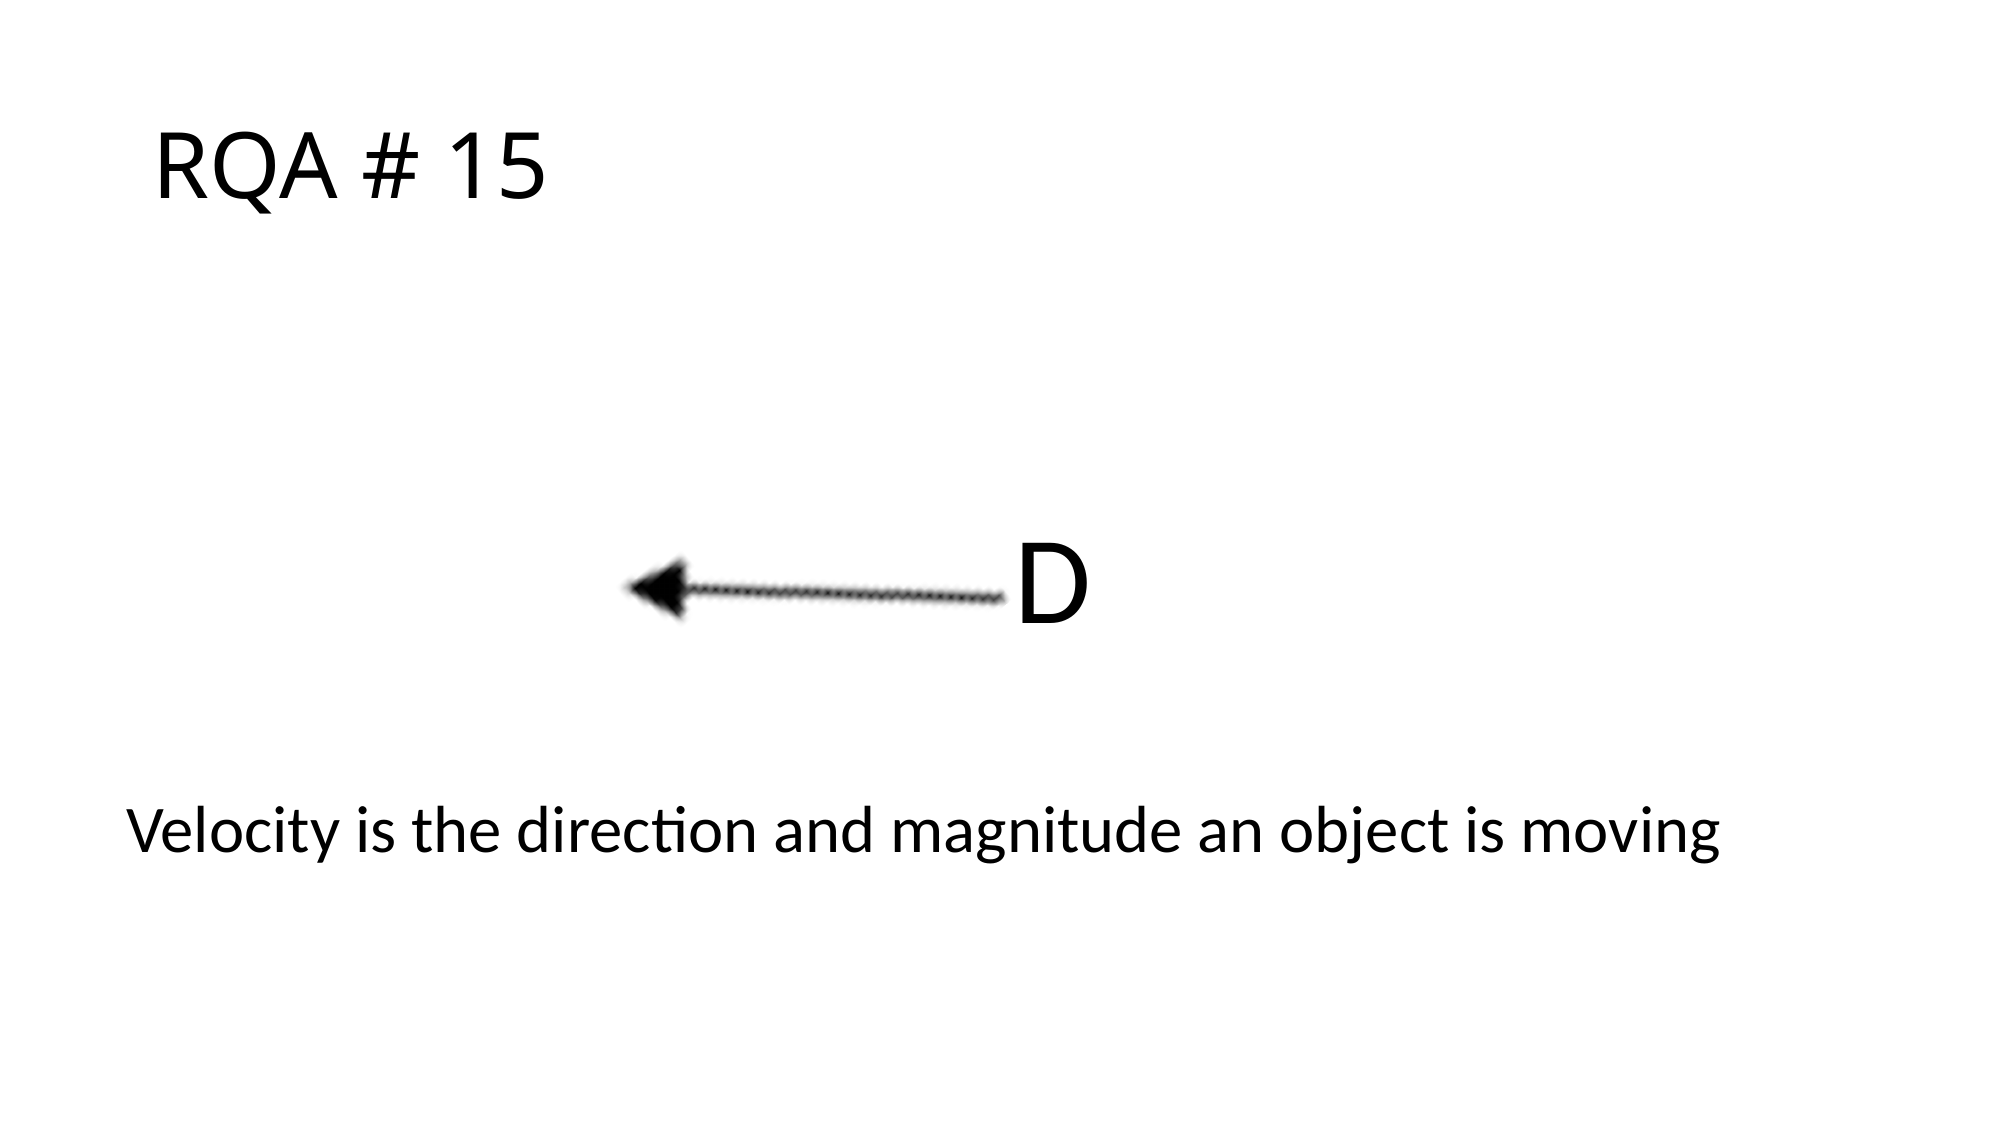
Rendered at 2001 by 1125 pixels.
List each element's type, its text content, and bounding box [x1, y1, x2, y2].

title RQA # 15 [137, 59, 1863, 278]
list D [999, 490, 1263, 778]
text_box Velocity is the direction and magnitude an object is moving [111, 778, 1902, 874]
picture [561, 367, 1010, 778]
